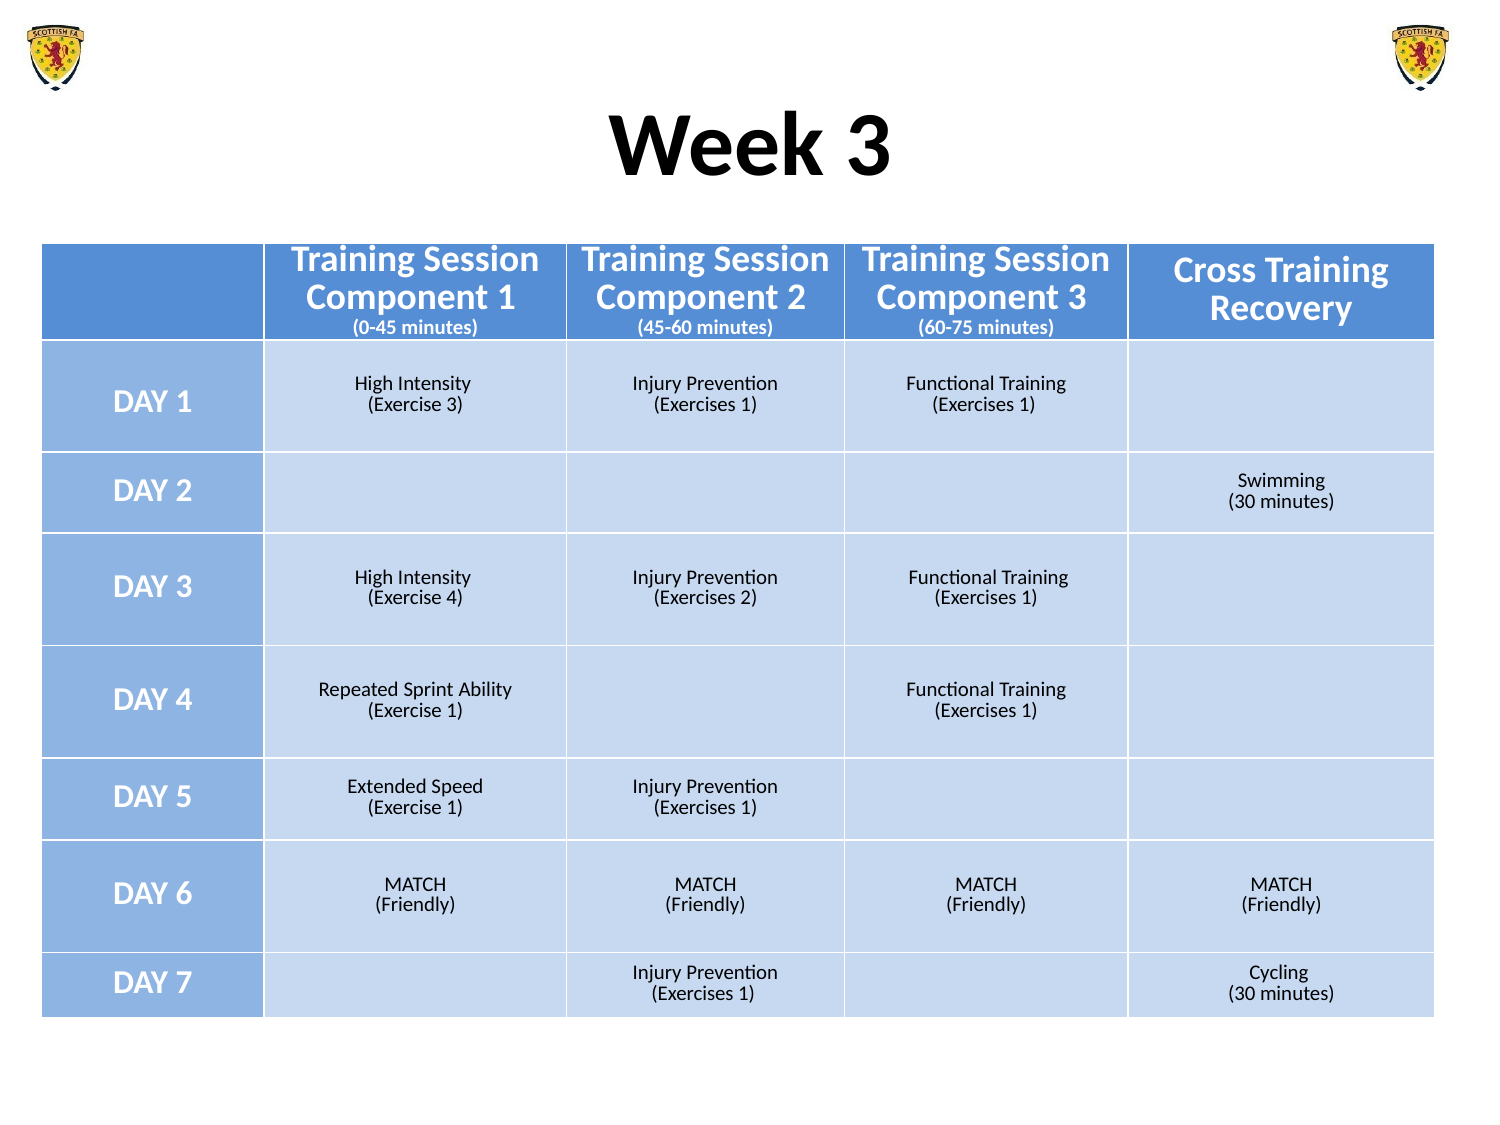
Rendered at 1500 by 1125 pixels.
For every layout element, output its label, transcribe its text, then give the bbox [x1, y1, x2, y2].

table_cell [845, 953, 1127, 1017]
table_header Training Session Component 3 (60-75 minutes) [845, 244, 1127, 339]
table_cell MATCH (Friendly) [1129, 841, 1434, 952]
table_header Cross Training Recovery [1129, 244, 1434, 339]
table_cell [265, 953, 566, 1017]
table_cell MATCH (Friendly) [567, 841, 844, 952]
picture [1387, 24, 1454, 91]
table_cell Injury Prevention (Exercises 1) [567, 953, 844, 1017]
table_cell Injury Prevention (Exercises 1) [567, 759, 844, 839]
table_cell [1129, 341, 1434, 451]
table_header Training Session Component 2 (45-60 minutes) [567, 244, 844, 339]
table_cell MATCH (Friendly) [845, 841, 1127, 952]
table_cell Functional Training (Exercises 1) [845, 646, 1127, 757]
table_cell Injury Prevention (Exercises 2) [567, 534, 844, 645]
table_cell High Intensity (Exercise 3) [265, 341, 566, 451]
table_cell [1129, 534, 1434, 645]
table_cell [1129, 759, 1434, 839]
table_cell Injury Prevention (Exercises 1) [567, 341, 844, 451]
table_cell High Intensity (Exercise 4) [265, 534, 566, 645]
picture [21, 24, 88, 91]
title Week 3 [75, 45, 1425, 233]
table_cell [845, 453, 1127, 532]
table_cell DAY 1 [42, 341, 263, 451]
table_cell Swimming (30 minutes) [1129, 453, 1434, 532]
table_cell Repeated Sprint Ability (Exercise 1) [265, 646, 566, 757]
table_cell DAY 2 [42, 453, 263, 532]
table_cell [265, 453, 566, 532]
table_cell DAY 3 [42, 534, 263, 645]
table_cell Functional Training (Exercises 1) [845, 534, 1127, 645]
table_cell DAY 6 [42, 841, 263, 952]
table_cell [1129, 646, 1434, 757]
table_header Training Session Component 1 (0-45 minutes) [265, 244, 566, 339]
table_cell [845, 759, 1127, 839]
table_cell [567, 453, 844, 532]
table_cell Cycling (30 minutes) [1129, 953, 1434, 1017]
table_cell DAY 4 [42, 646, 263, 757]
table_cell [567, 646, 844, 757]
table_cell MATCH (Friendly) [265, 841, 566, 952]
table_cell Functional Training (Exercises 1) [845, 341, 1127, 451]
table_header [42, 244, 263, 339]
table_cell Extended Speed (Exercise 1) [265, 759, 566, 839]
table_cell DAY 5 [42, 759, 263, 839]
table_cell DAY 7 [42, 953, 263, 1017]
